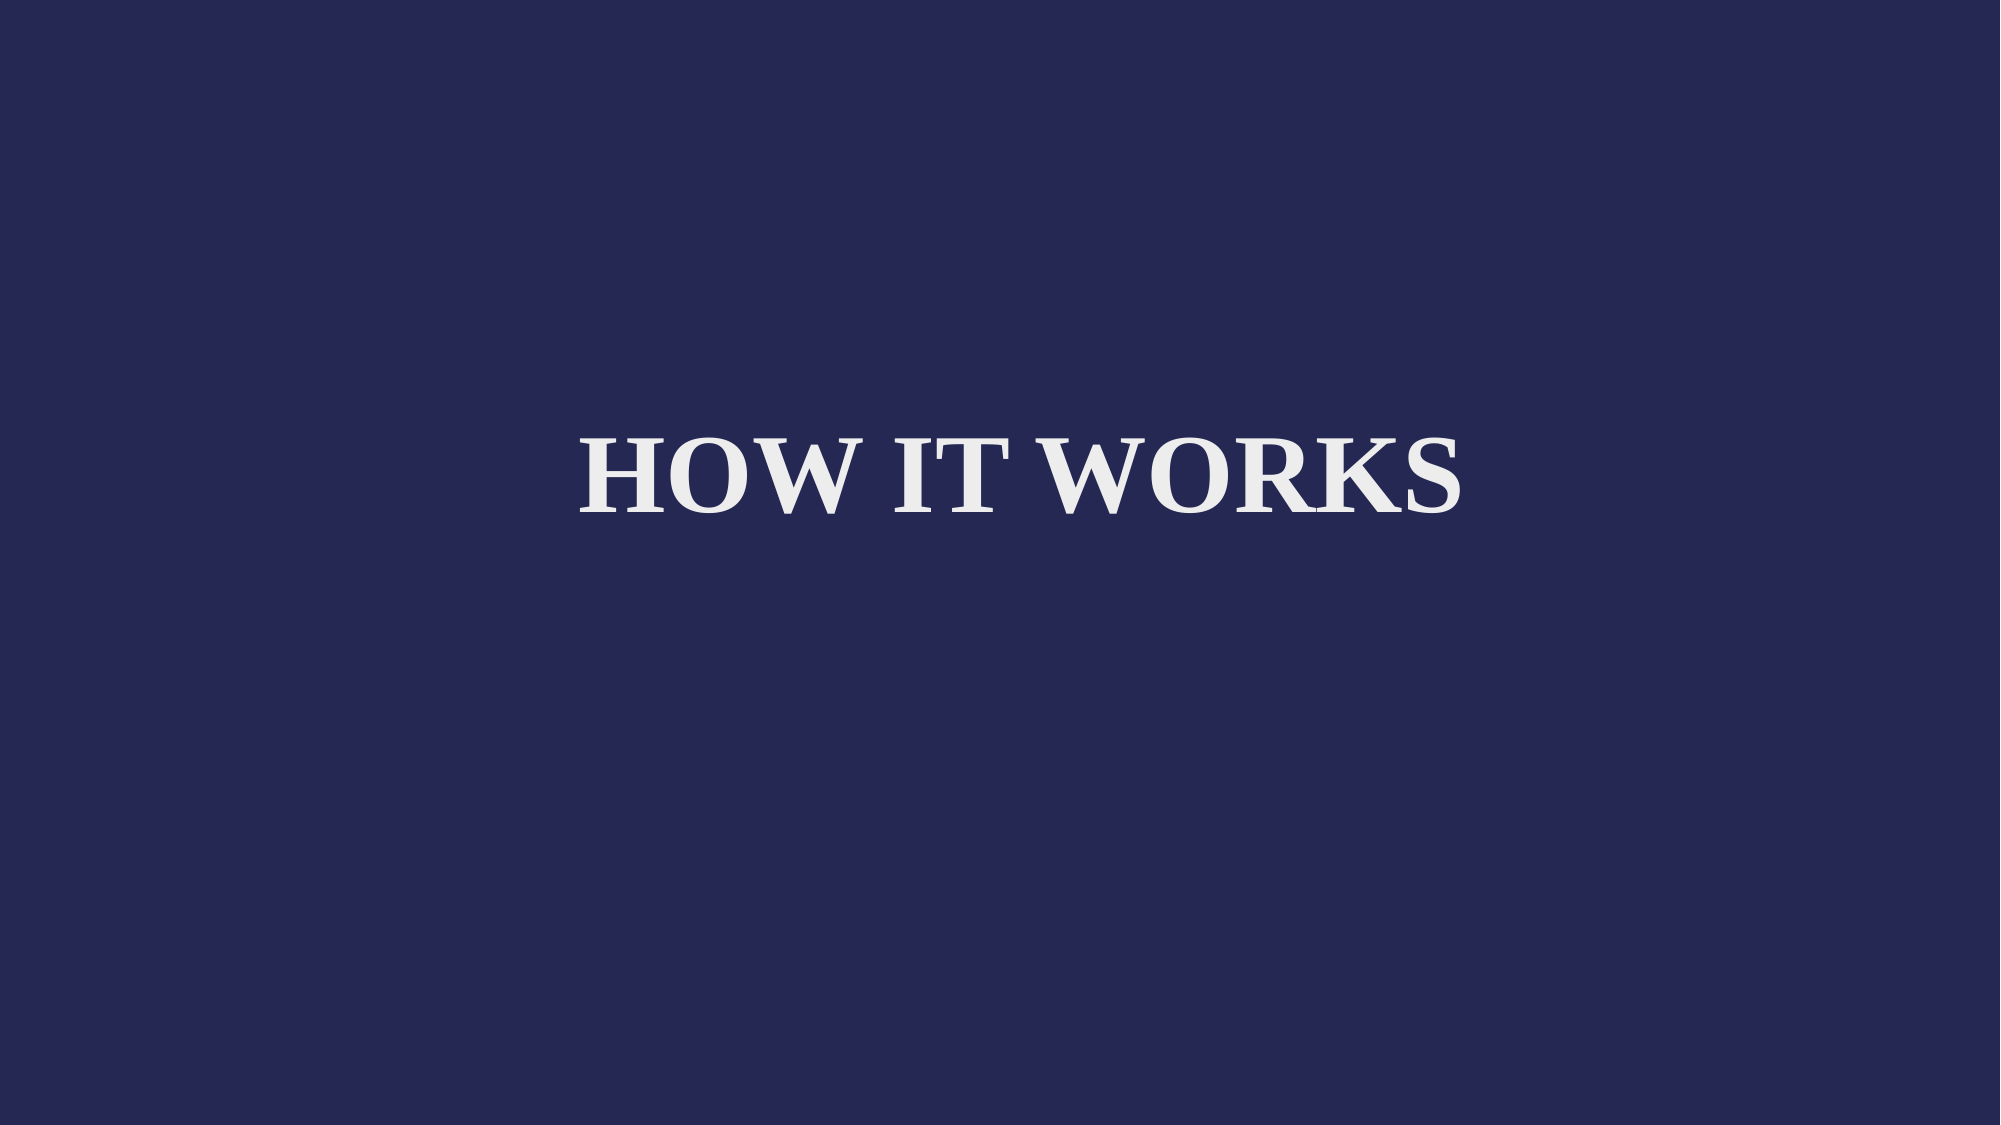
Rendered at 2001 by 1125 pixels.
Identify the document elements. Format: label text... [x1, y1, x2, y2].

text_box HOW IT WORKS [286, 407, 1758, 544]
